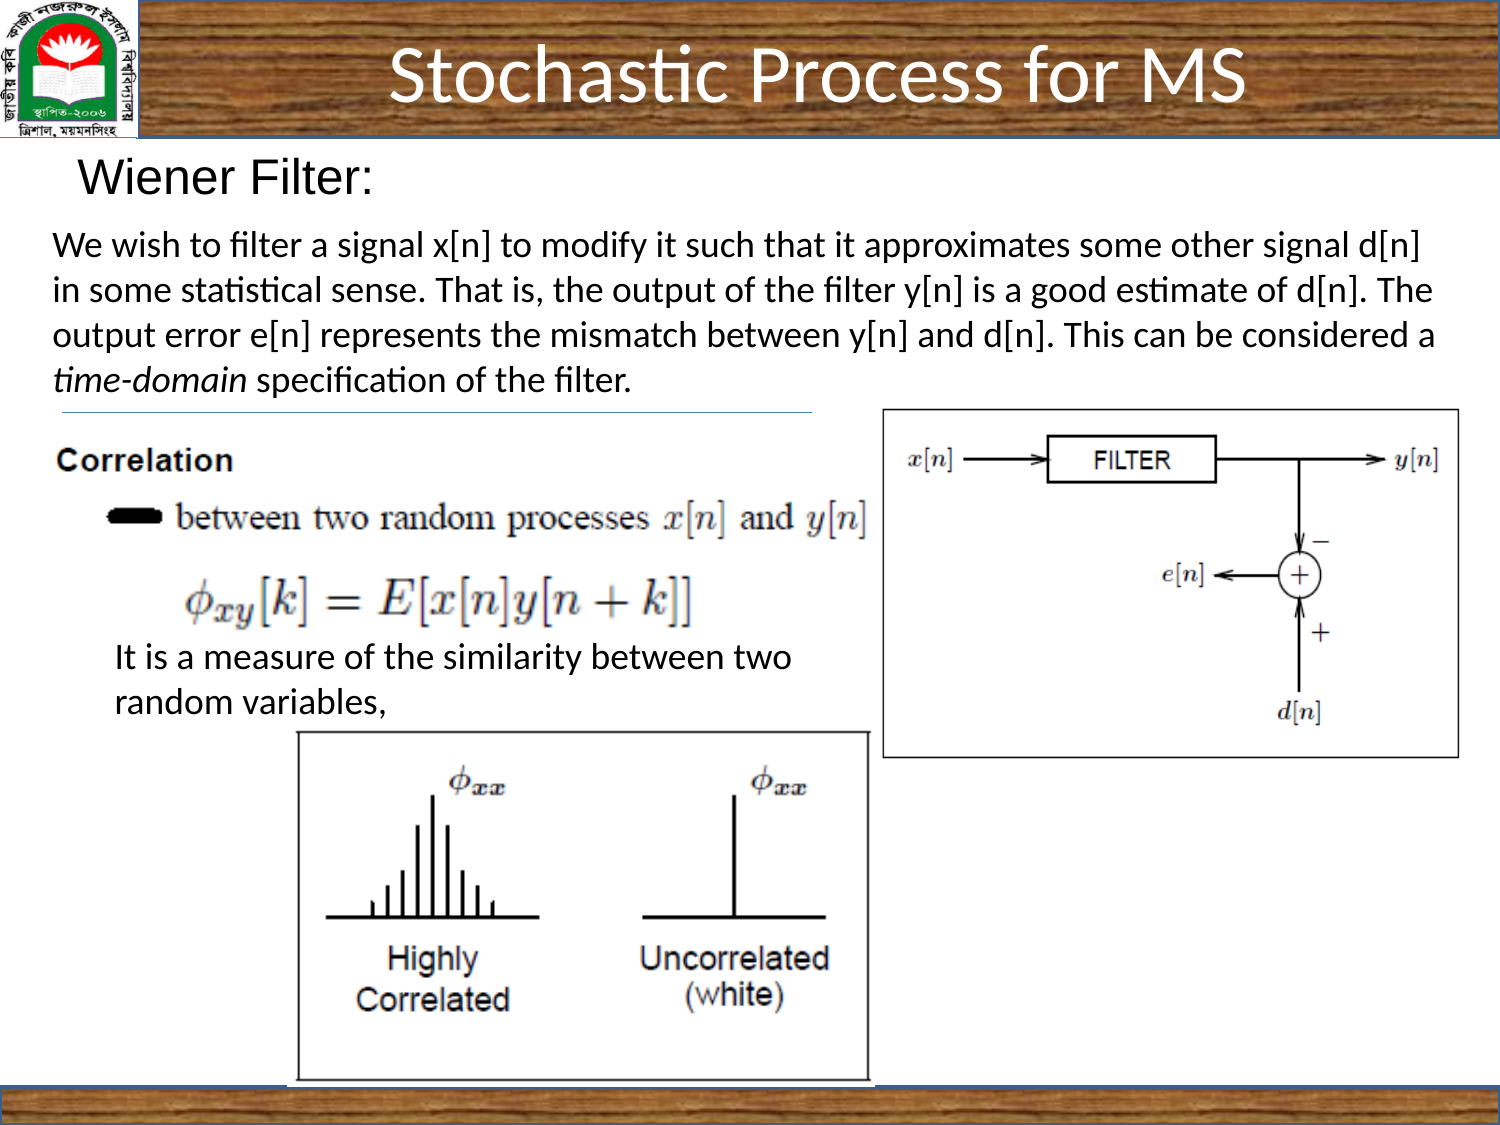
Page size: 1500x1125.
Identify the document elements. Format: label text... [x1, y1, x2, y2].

picture [49, 399, 1467, 1087]
text_box Wiener Filter: [62, 146, 850, 212]
text_box [0, 1085, 1500, 1125]
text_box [0, 0, 1500, 138]
text_box We wish to filter a signal x[n] to modify it such that it approximates some other signal d[n] in some statistical sense. That is, the output of the filter y[n] is a good estimate of d[n]. The output error e[n] represents the mismatch between y[n] and d[n]. This can be considered a time-domain specification of the filter. [37, 212, 1463, 408]
text_box It is a measure of the similarity between two random variables, [99, 624, 850, 730]
